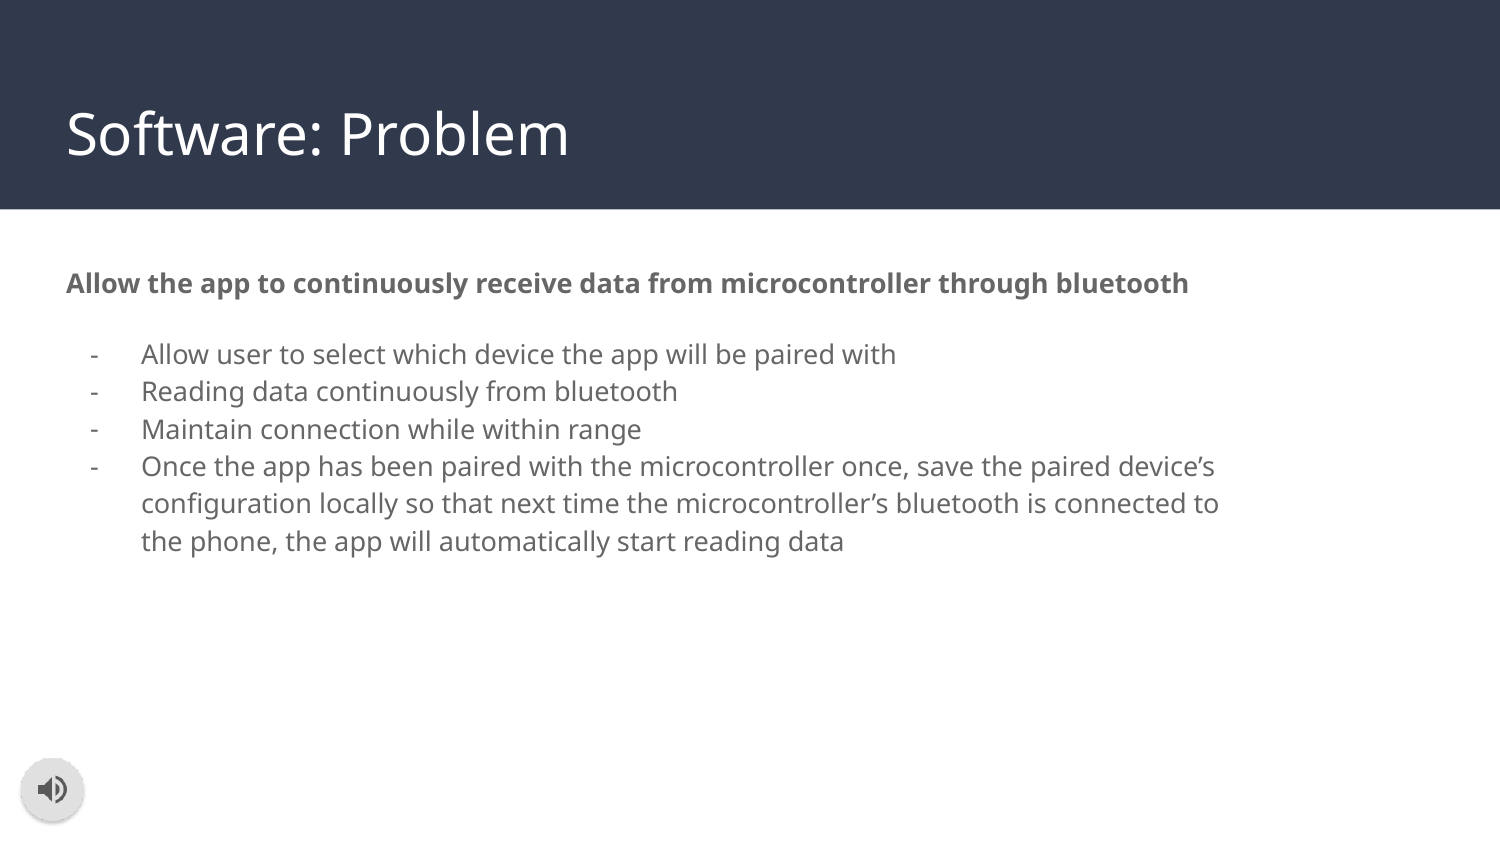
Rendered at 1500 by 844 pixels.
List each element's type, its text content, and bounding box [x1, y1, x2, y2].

picture [14, 751, 90, 827]
list Allow the app to continuously receive data from microcontroller through bluetooth Allow user to select which device the app will be paired with Reading data continuously from bluetooth Maintain connection while within range Once the app has been paired with the microcontroller once, save the paired device’s configuration locally so that next time the microcontroller’s bluetooth is connected to the phone, the app will automatically start reading data [51, 247, 1267, 752]
title Software: Problem [51, 82, 1449, 185]
